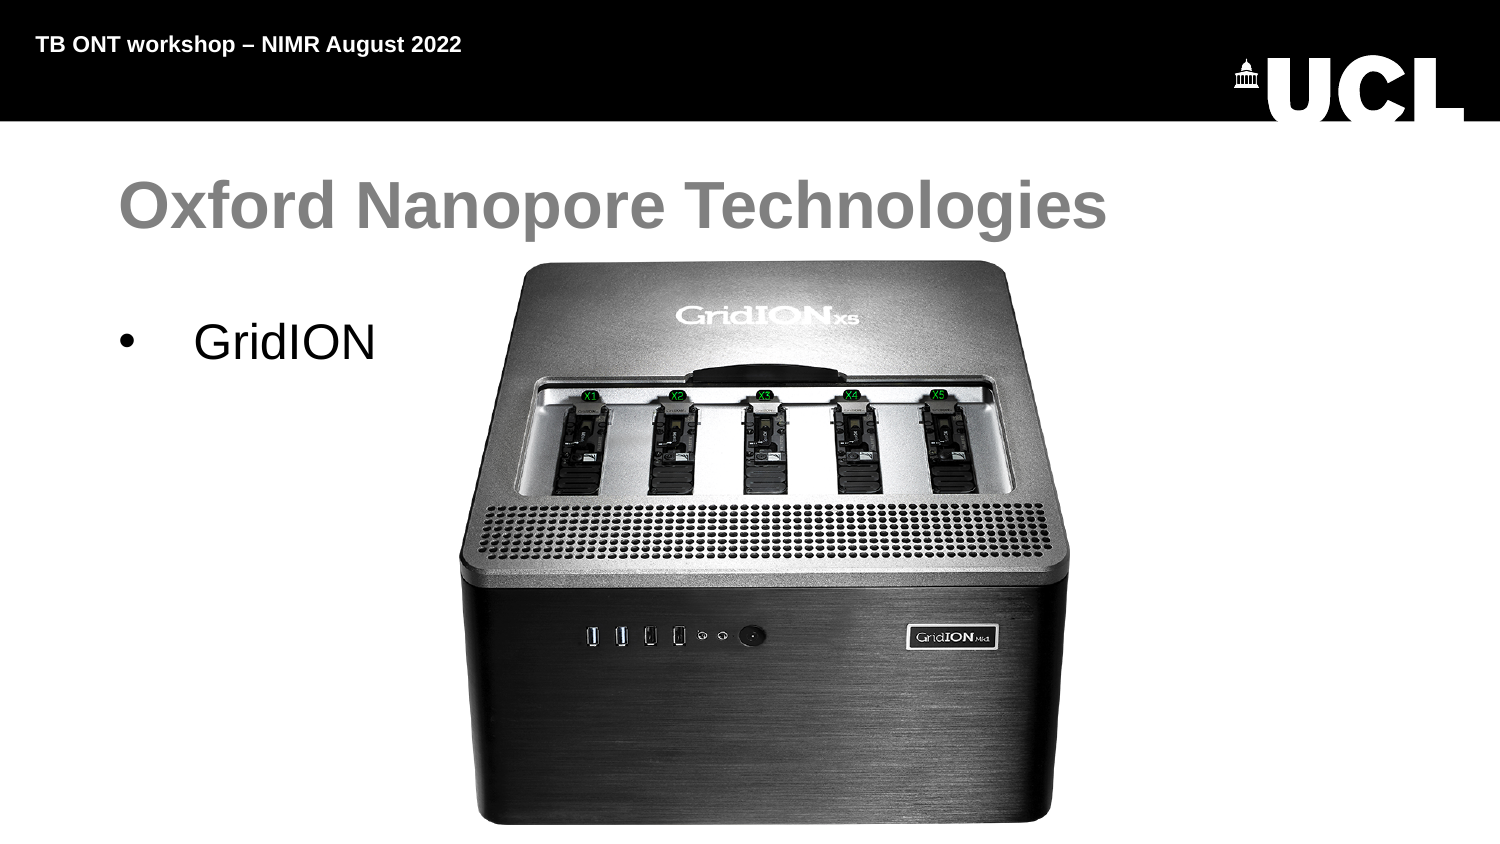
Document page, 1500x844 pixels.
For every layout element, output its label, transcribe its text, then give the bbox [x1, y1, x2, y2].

list Oxford Nanopore Technologies GridION [103, 163, 1424, 422]
picture [1234, 58, 1259, 88]
list TB ONT workshop – NIMR August 2022 [35, 35, 936, 84]
picture [459, 260, 1070, 825]
